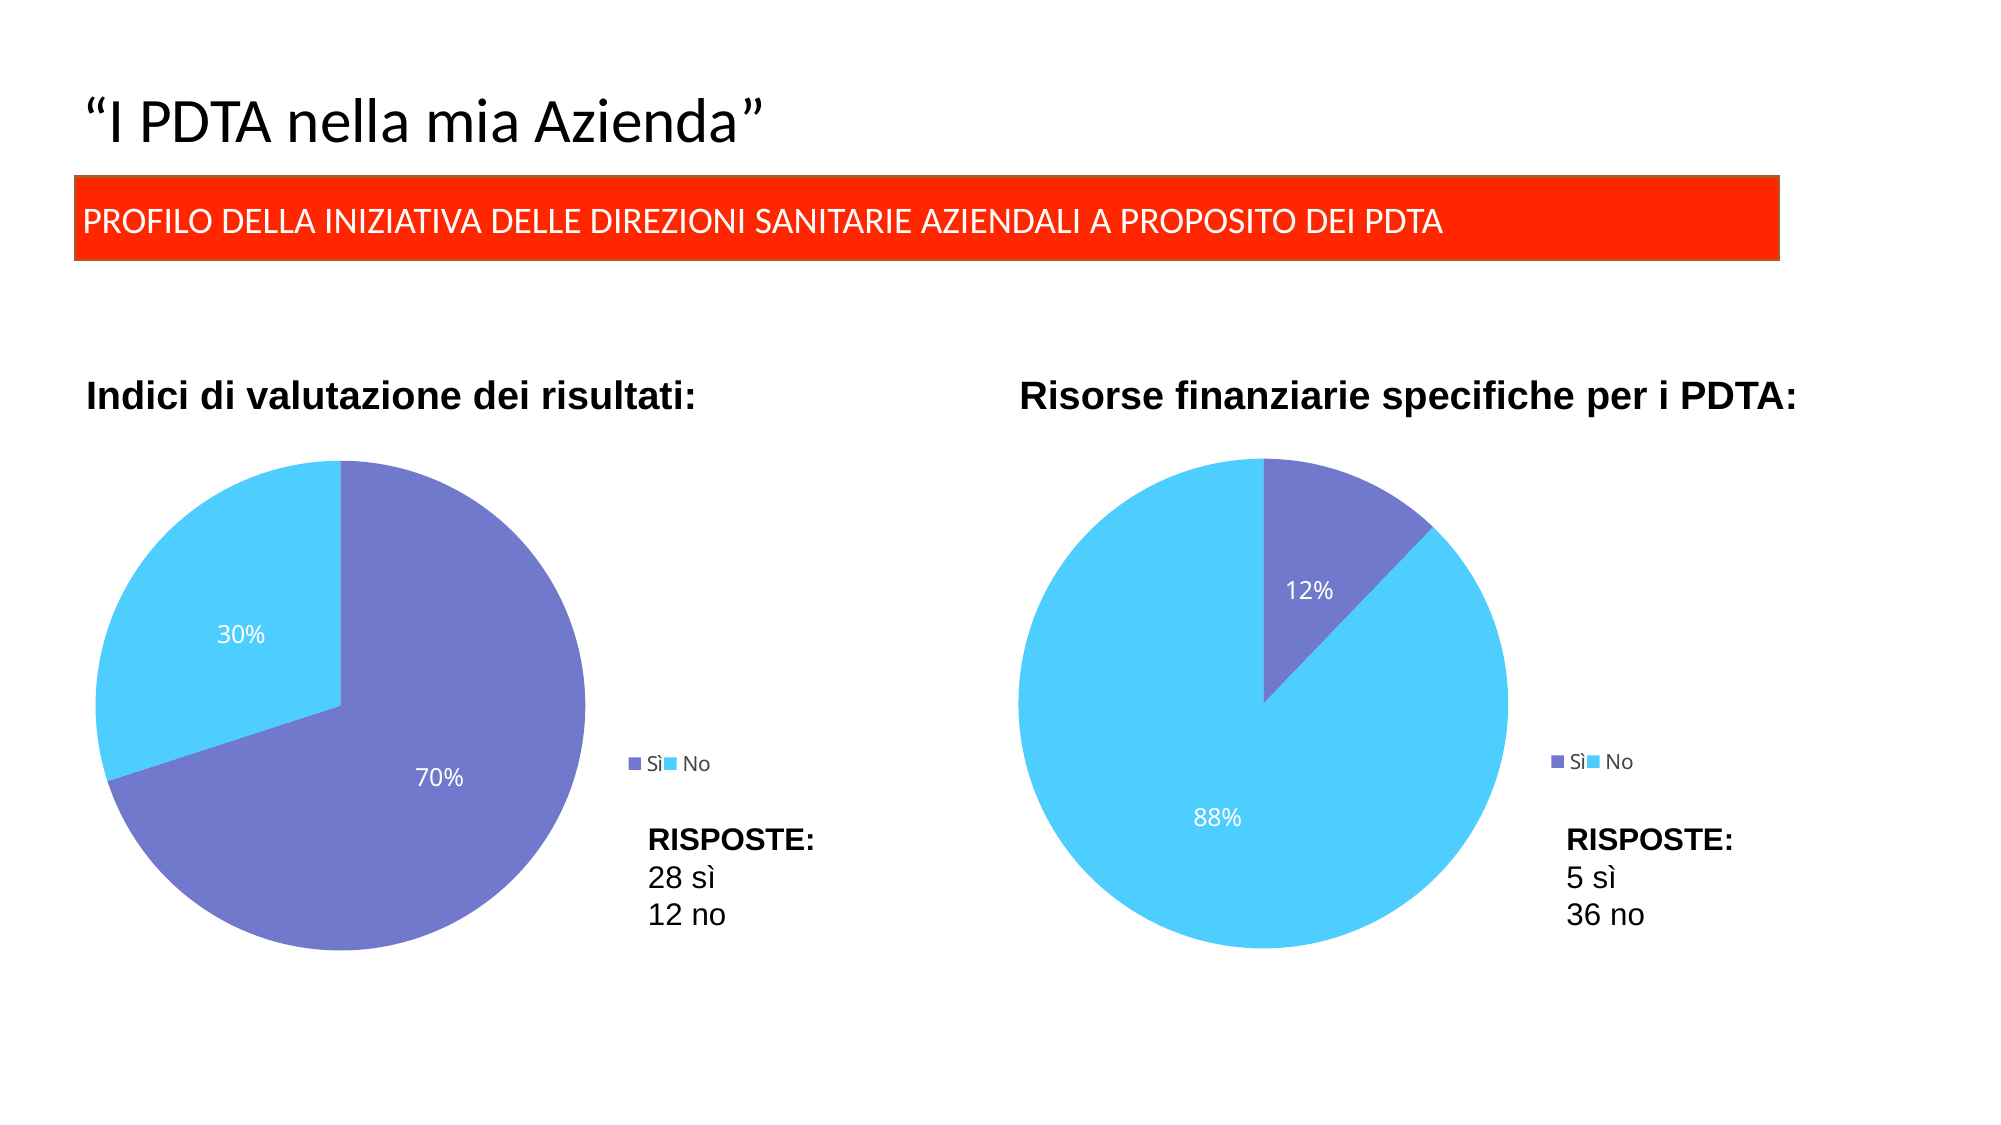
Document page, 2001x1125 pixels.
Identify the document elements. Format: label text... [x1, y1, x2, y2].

chart [89, 458, 713, 955]
text_box RISPOSTE: 28 sì 12 no [713, 812, 824, 940]
text_box RISPOSTE: 5 sì 36 no [1636, 812, 1743, 940]
text_box Indici di valutazione dei risultati: [78, 362, 768, 425]
title “I PDTA nella mia Azienda” [74, 80, 1475, 165]
chart [1011, 455, 1636, 953]
text_box PROFILO DELLA INIZIATIVA DELLE DIREZIONI SANITARIE AZIENDALI A PROPOSITO DEI PDTA [75, 176, 1780, 260]
text_box Risorse finanziarie specifiche per i PDTA: [1011, 362, 1864, 425]
